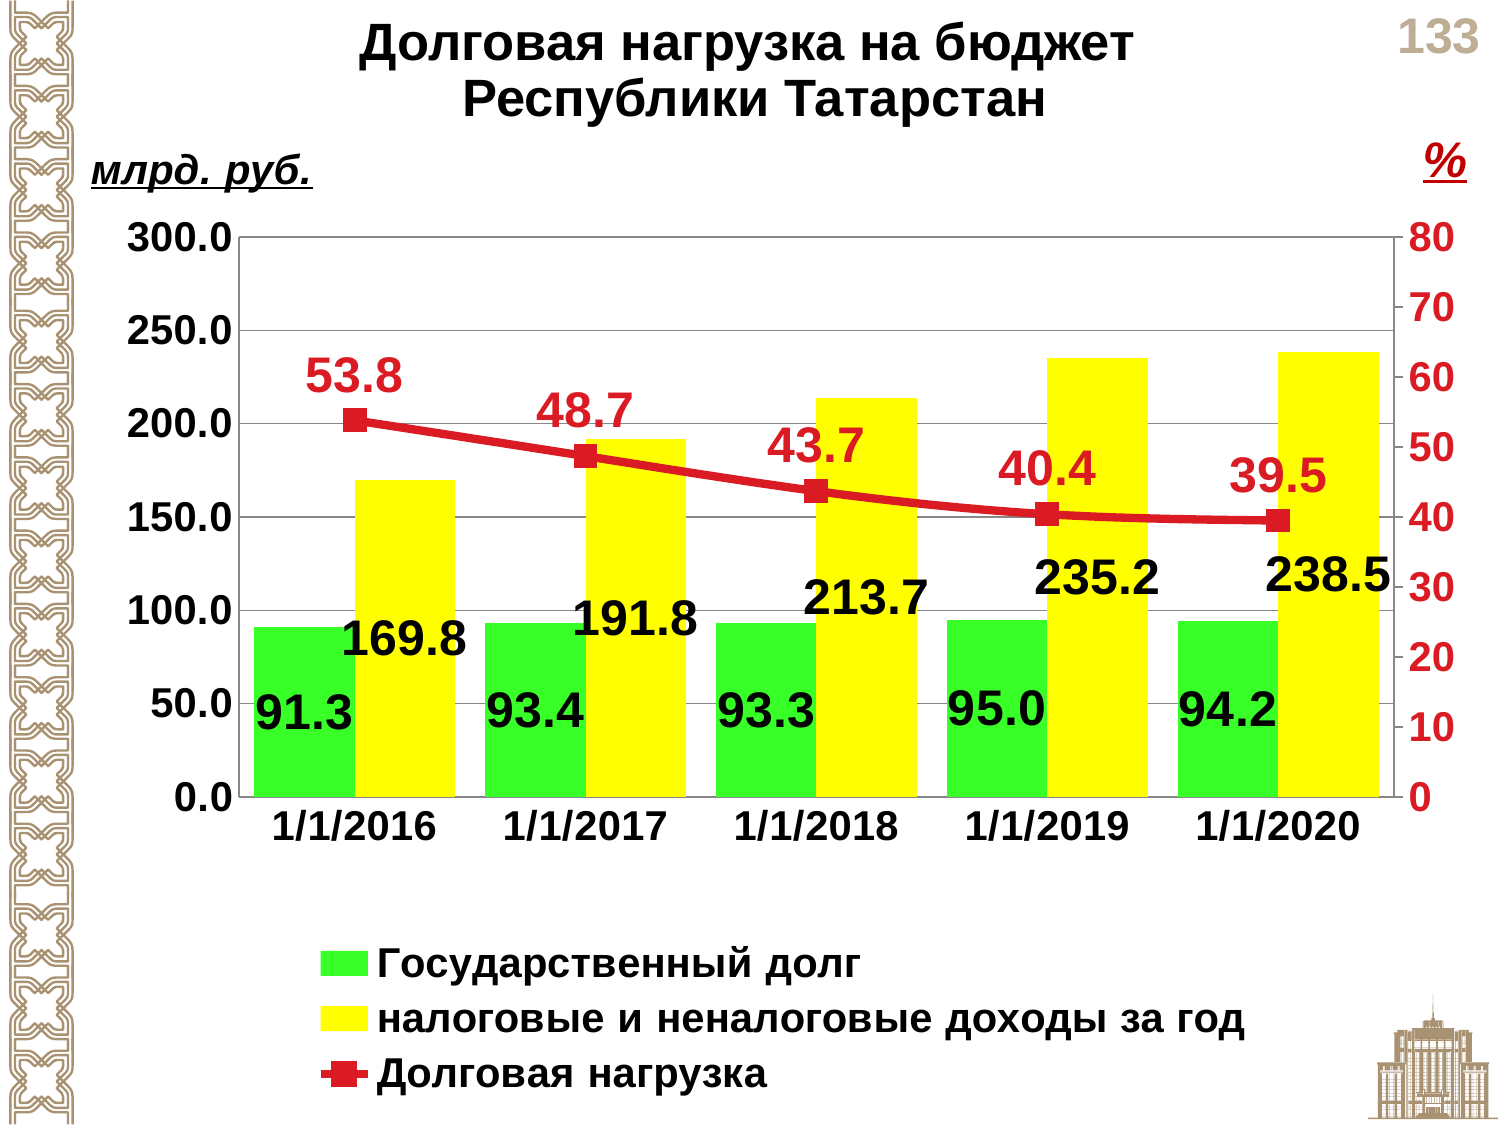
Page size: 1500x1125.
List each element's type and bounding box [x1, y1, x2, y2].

list [84, 7, 1412, 114]
chart [84, 114, 1483, 1107]
